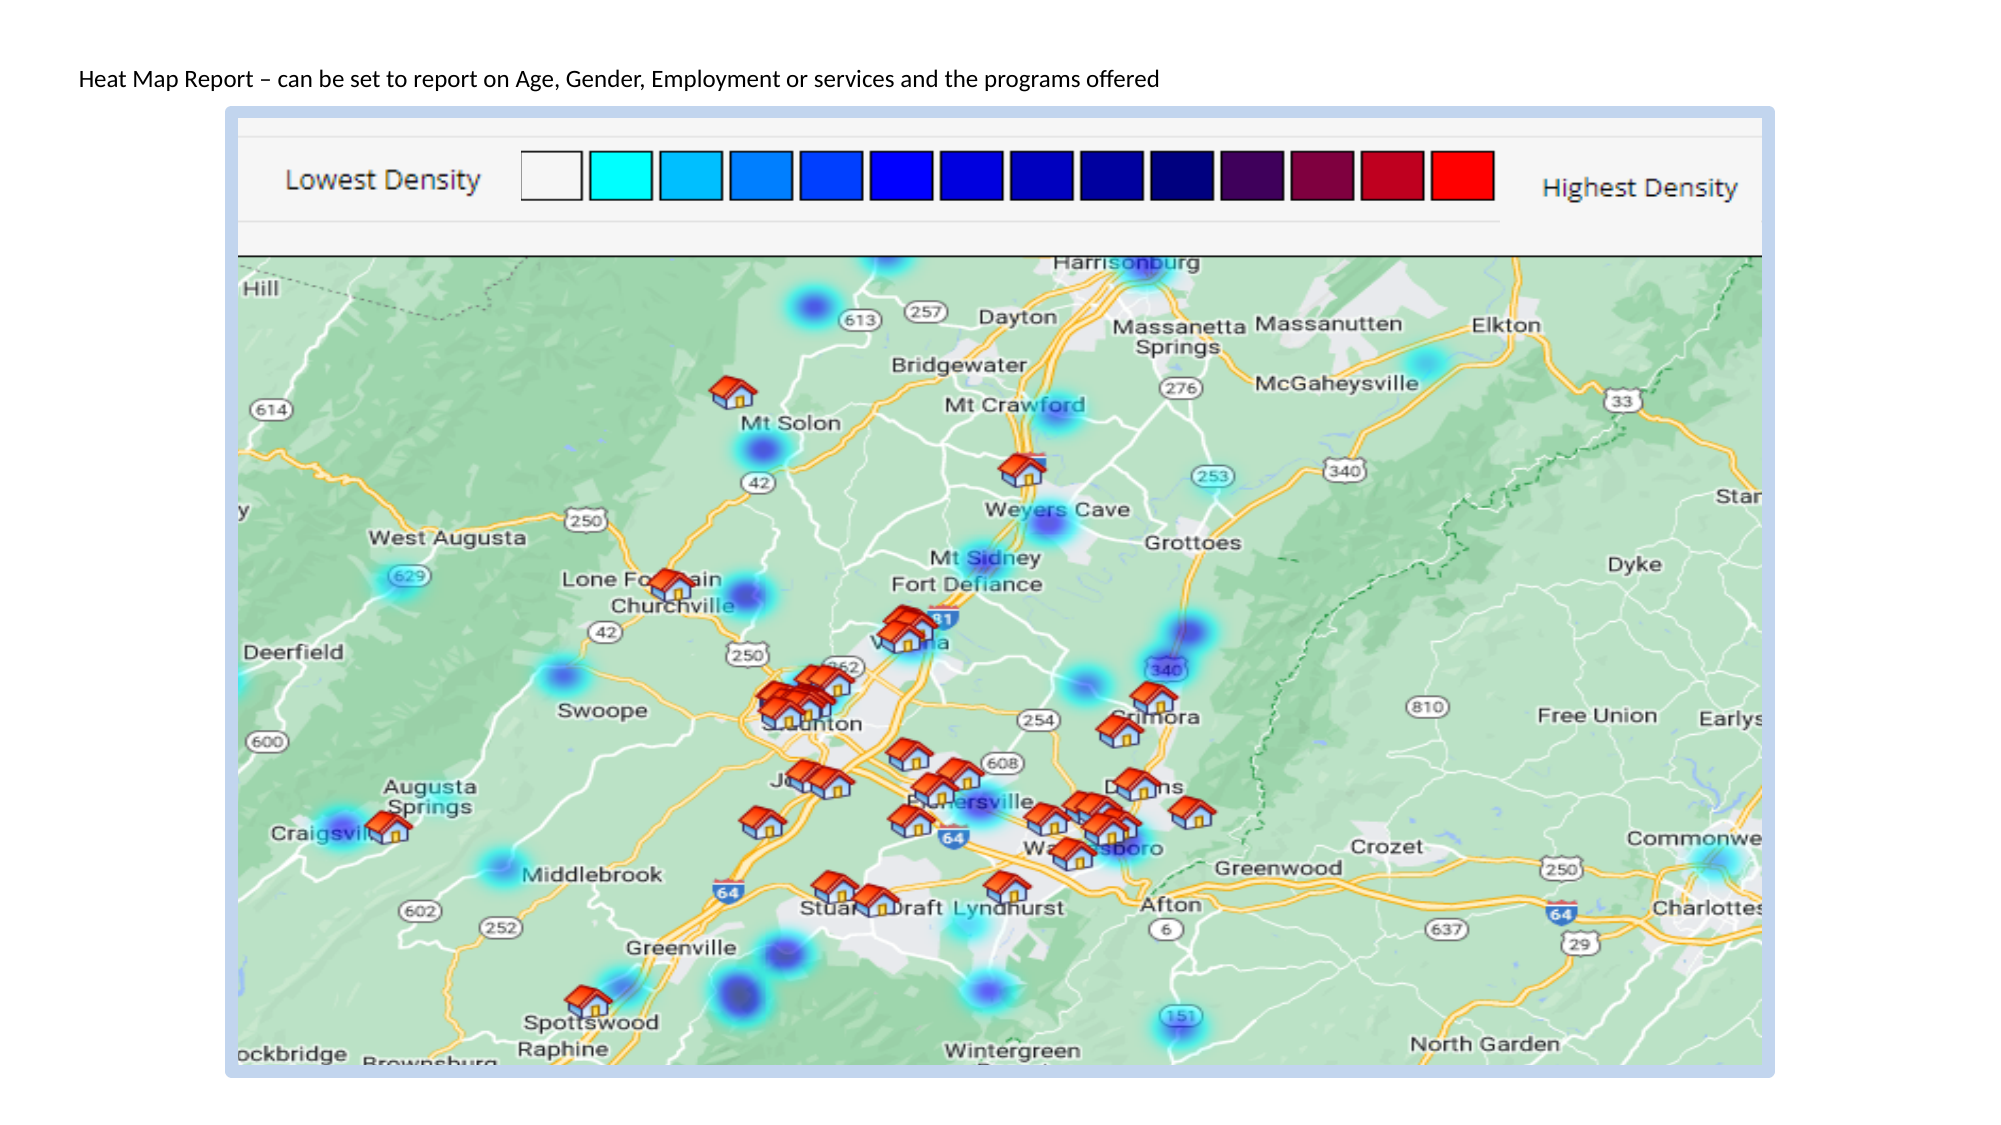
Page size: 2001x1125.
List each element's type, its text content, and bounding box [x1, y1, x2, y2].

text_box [237, 118, 1763, 1066]
text_box Heat Map Report – can be set to report on Age, Gender, Employment or services and the programs offered [63, 55, 1427, 100]
